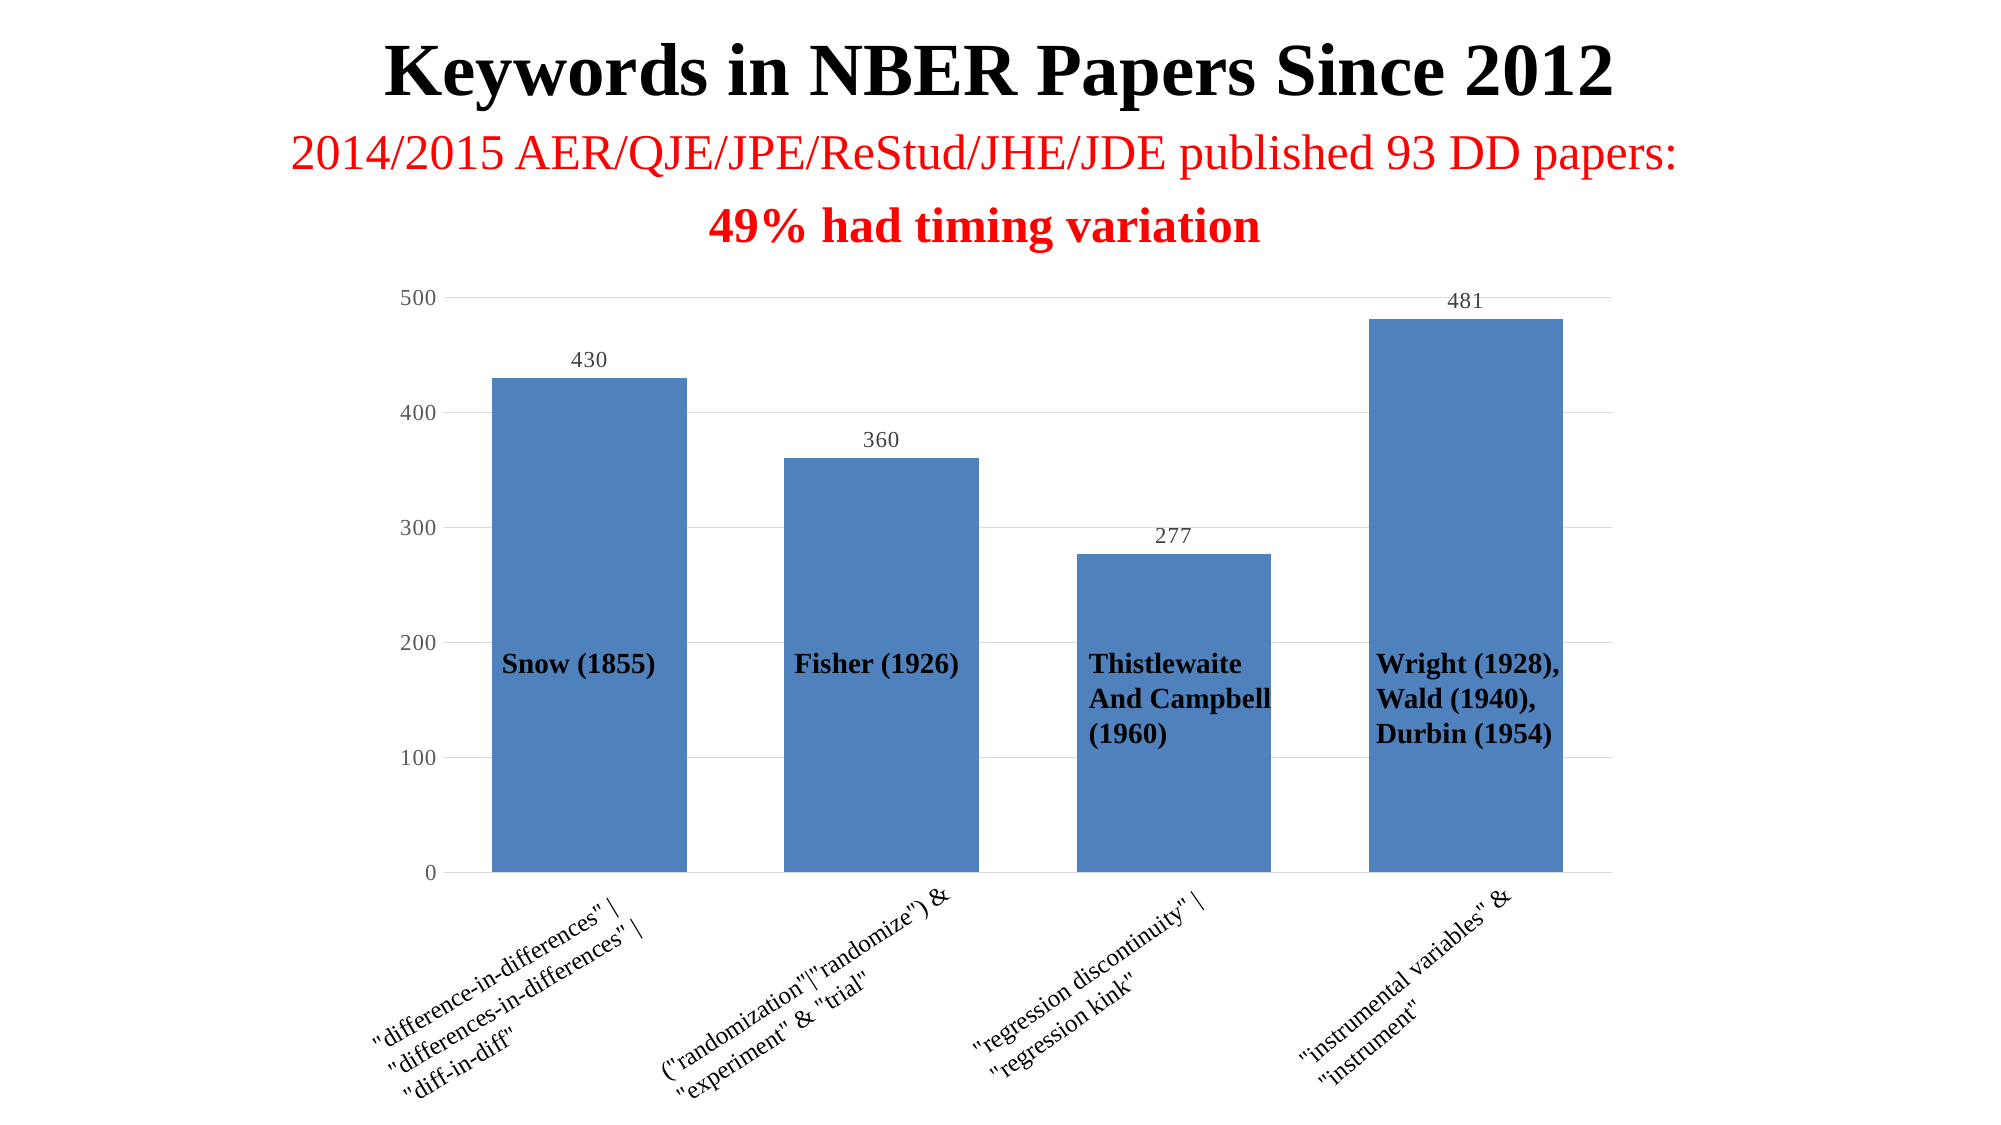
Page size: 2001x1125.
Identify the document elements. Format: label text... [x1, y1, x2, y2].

text_box "regression discontinuity" | "regression kink" [949, 908, 1249, 1103]
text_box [287, 151, 1701, 258]
title Keywords in NBER Papers Since 2012 [324, 0, 1675, 112]
chart [374, 258, 1638, 901]
text_box "difference-in-differences" | "differences-in-differences" | "diff-in-diff" [350, 908, 764, 1124]
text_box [487, 636, 1576, 759]
text_box ("randomization"|"randomize") & "experiment" & "trial" [637, 908, 990, 1124]
text_box 2014/2015 AER/QJE/JPE/ReStud/JHE/JDE published 93 DD papers: 49% had timing variation [269, 112, 1700, 260]
text_box "instrumental variables" & "instrument" [1275, 908, 1562, 1112]
